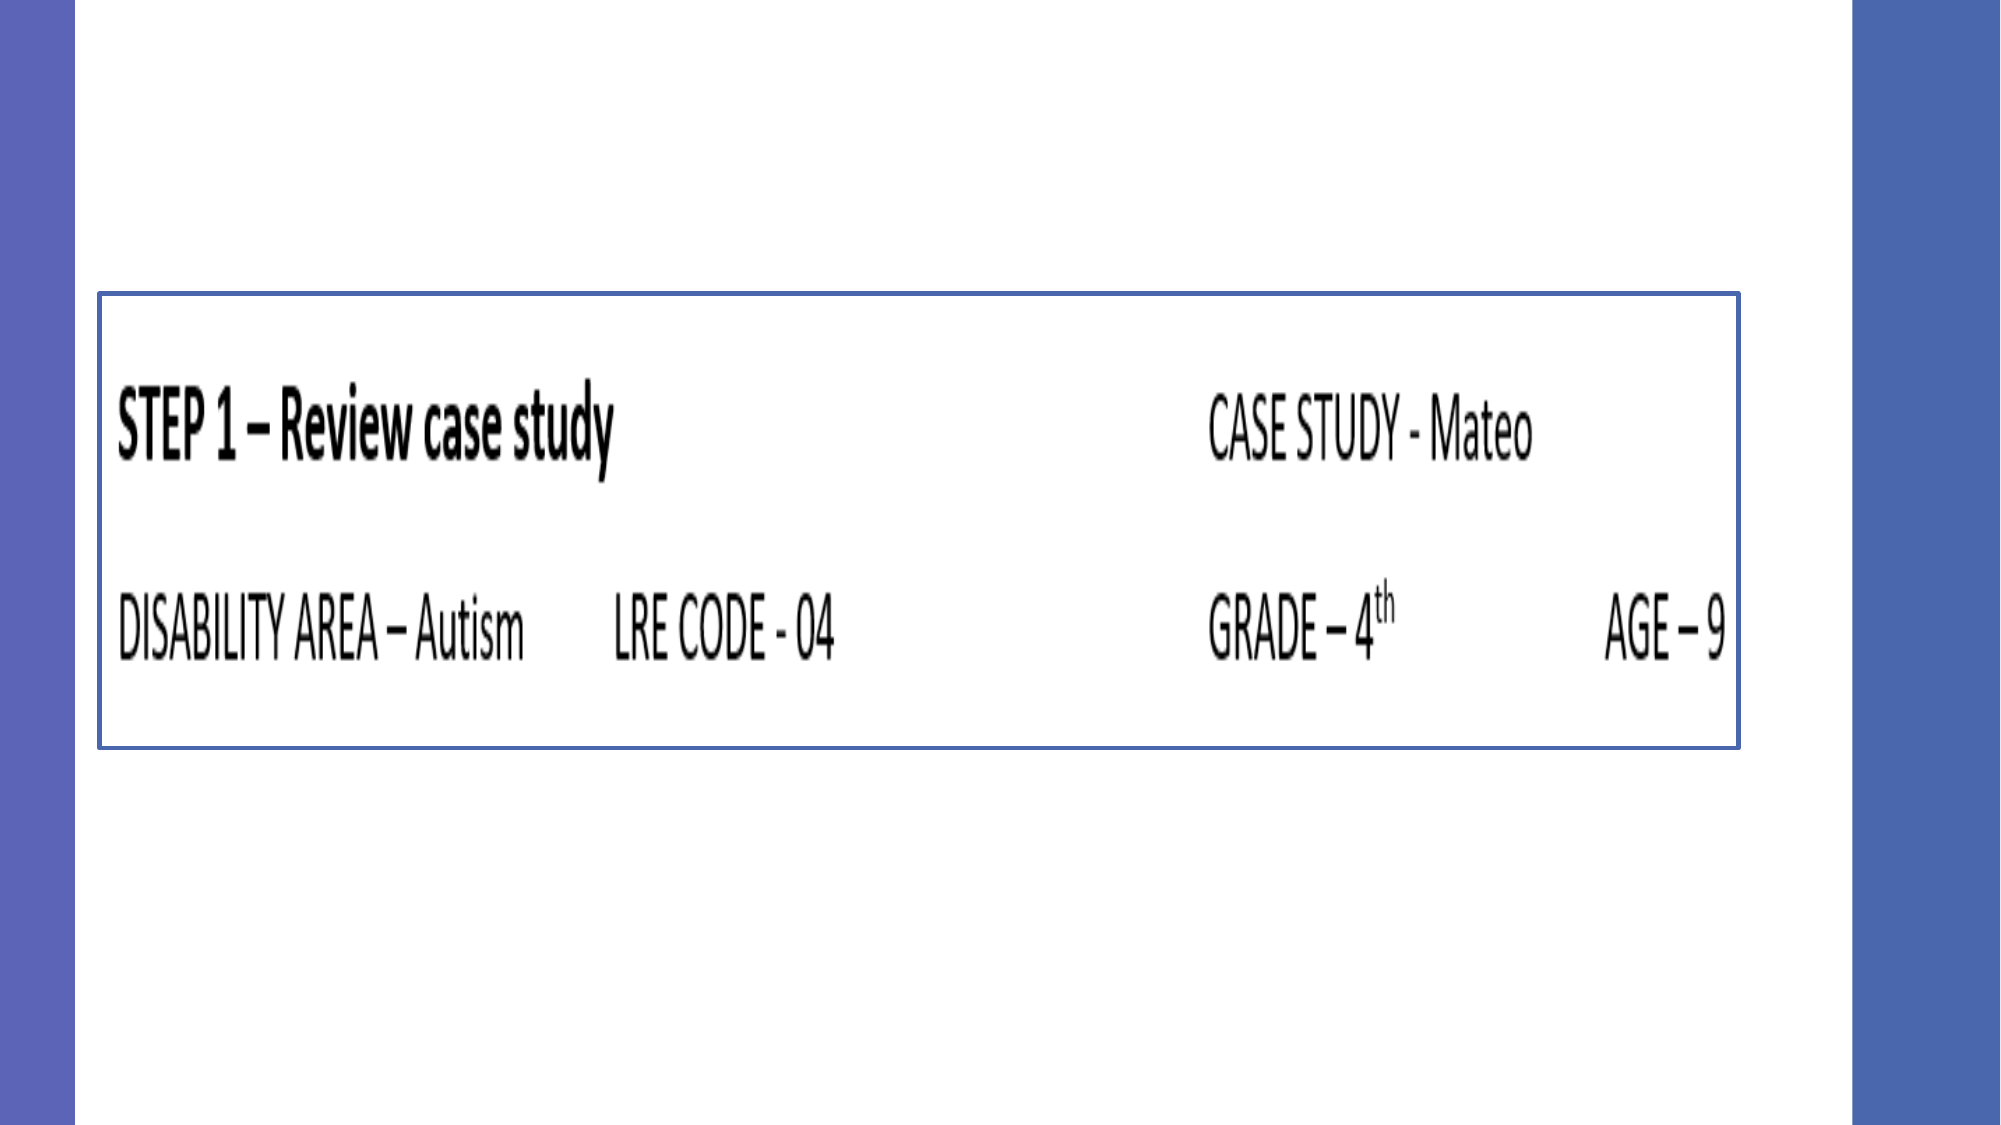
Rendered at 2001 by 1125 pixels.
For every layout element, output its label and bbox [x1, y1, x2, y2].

picture [101, 295, 1737, 746]
